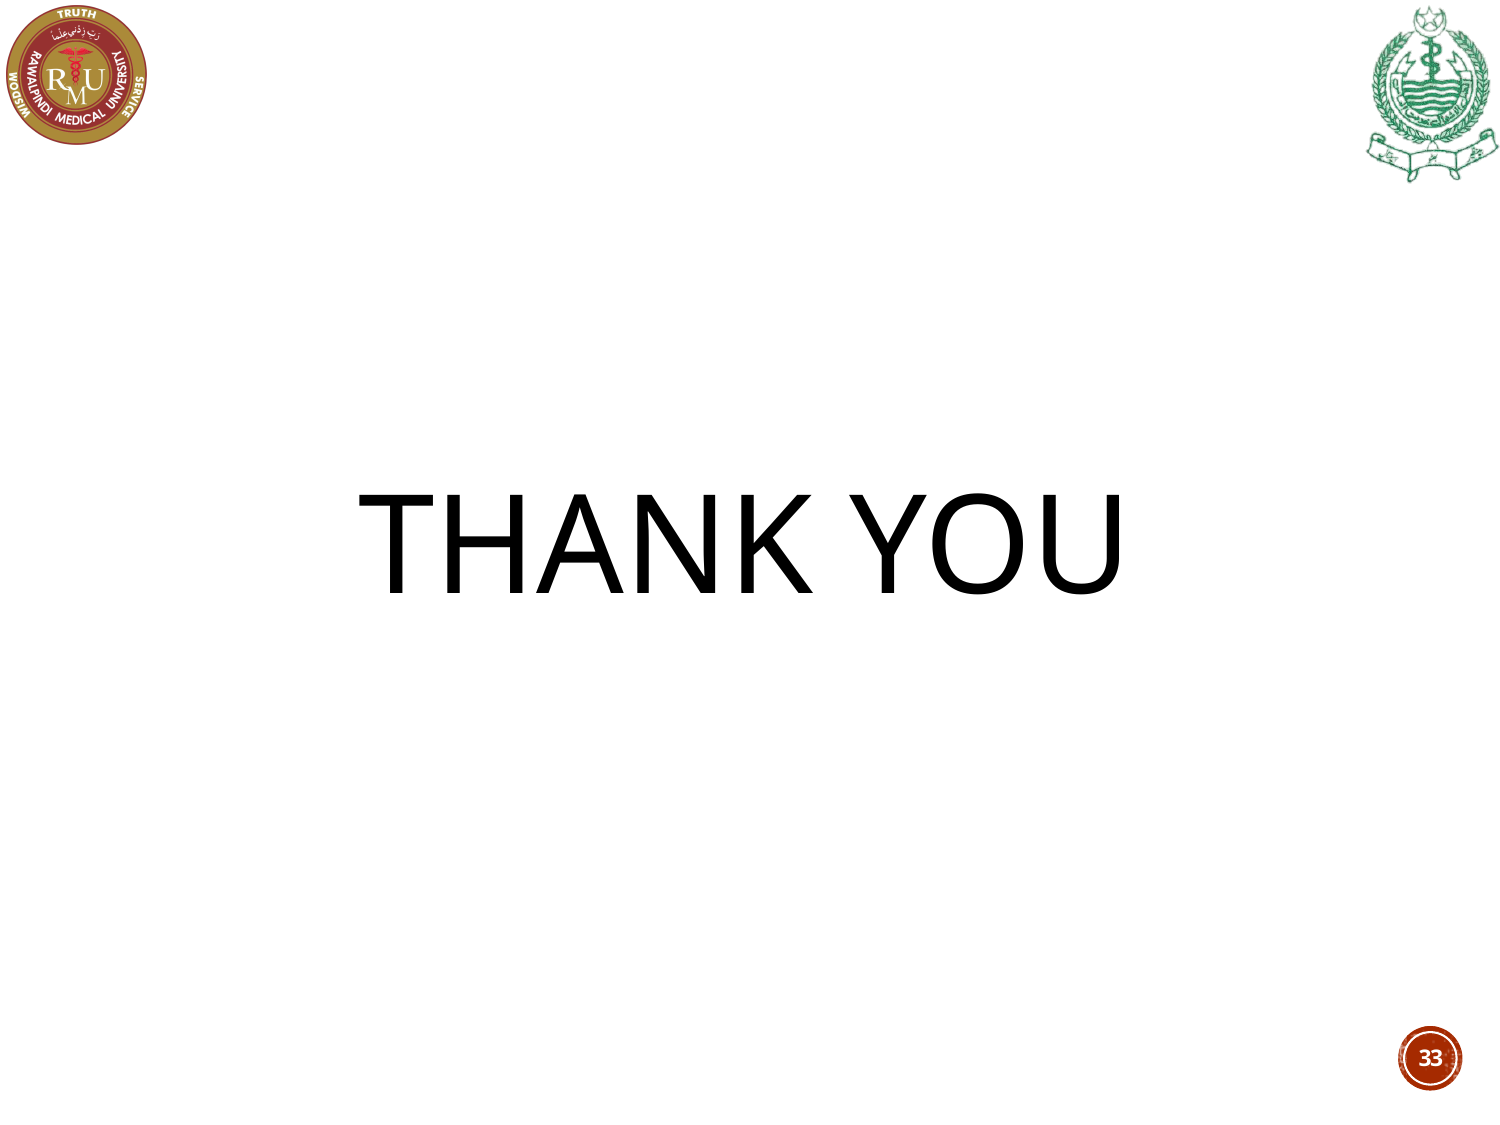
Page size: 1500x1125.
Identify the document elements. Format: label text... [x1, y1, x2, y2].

title Thank you [126, 449, 1365, 648]
picture [6, 5, 147, 145]
slide_number 33 [1391, 1028, 1471, 1089]
